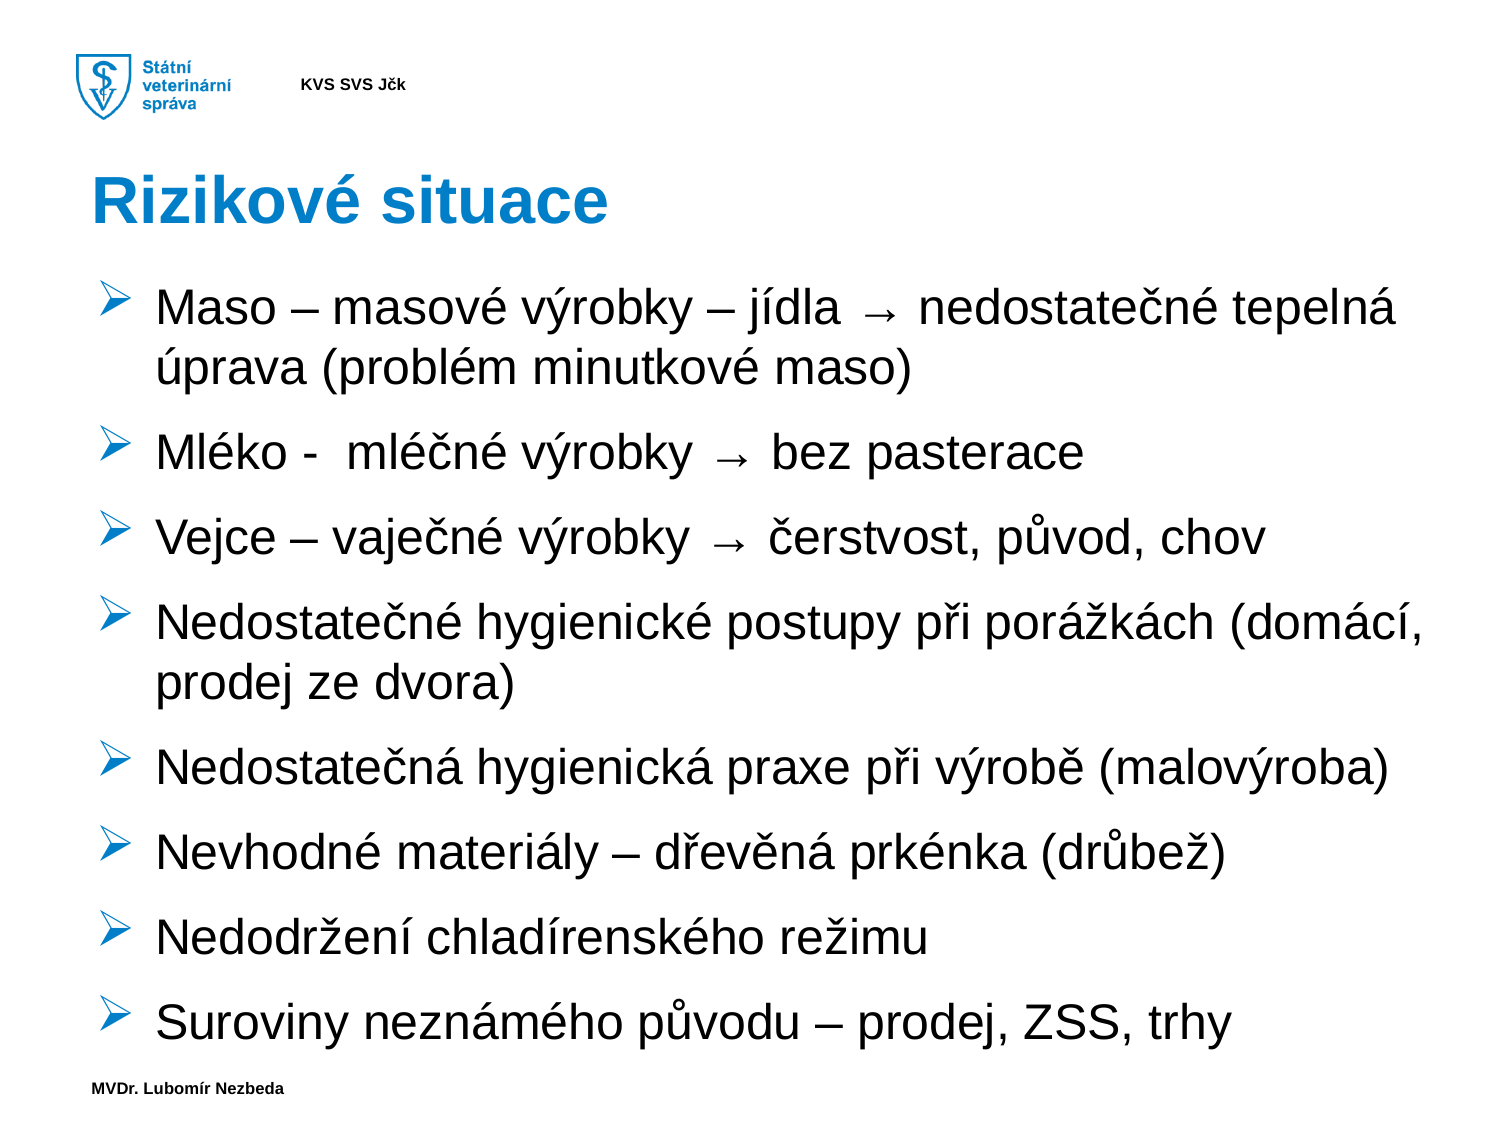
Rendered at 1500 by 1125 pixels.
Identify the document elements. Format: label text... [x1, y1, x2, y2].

list Maso – masové výrobky – jídla → nedostatečné tepelná úprava (problém minutkové maso) Mléko - mléčné výrobky → bez pasterace Vejce – vaječné výrobky → čerstvost, původ, chov Nedostatečné hygienické postupy při porážkách (domácí, prodej ze dvora) Nedostatečná hygienická praxe při výrobě (malovýroba) Nevhodné materiály – dřevěná prkénka (drůbež) Nedodržení chladírenského režimu Suroviny neznámého původu – prodej, ZSS, trhy [81, 267, 1464, 1059]
picture [76, 54, 231, 120]
list Rizikové situace [76, 149, 1425, 268]
